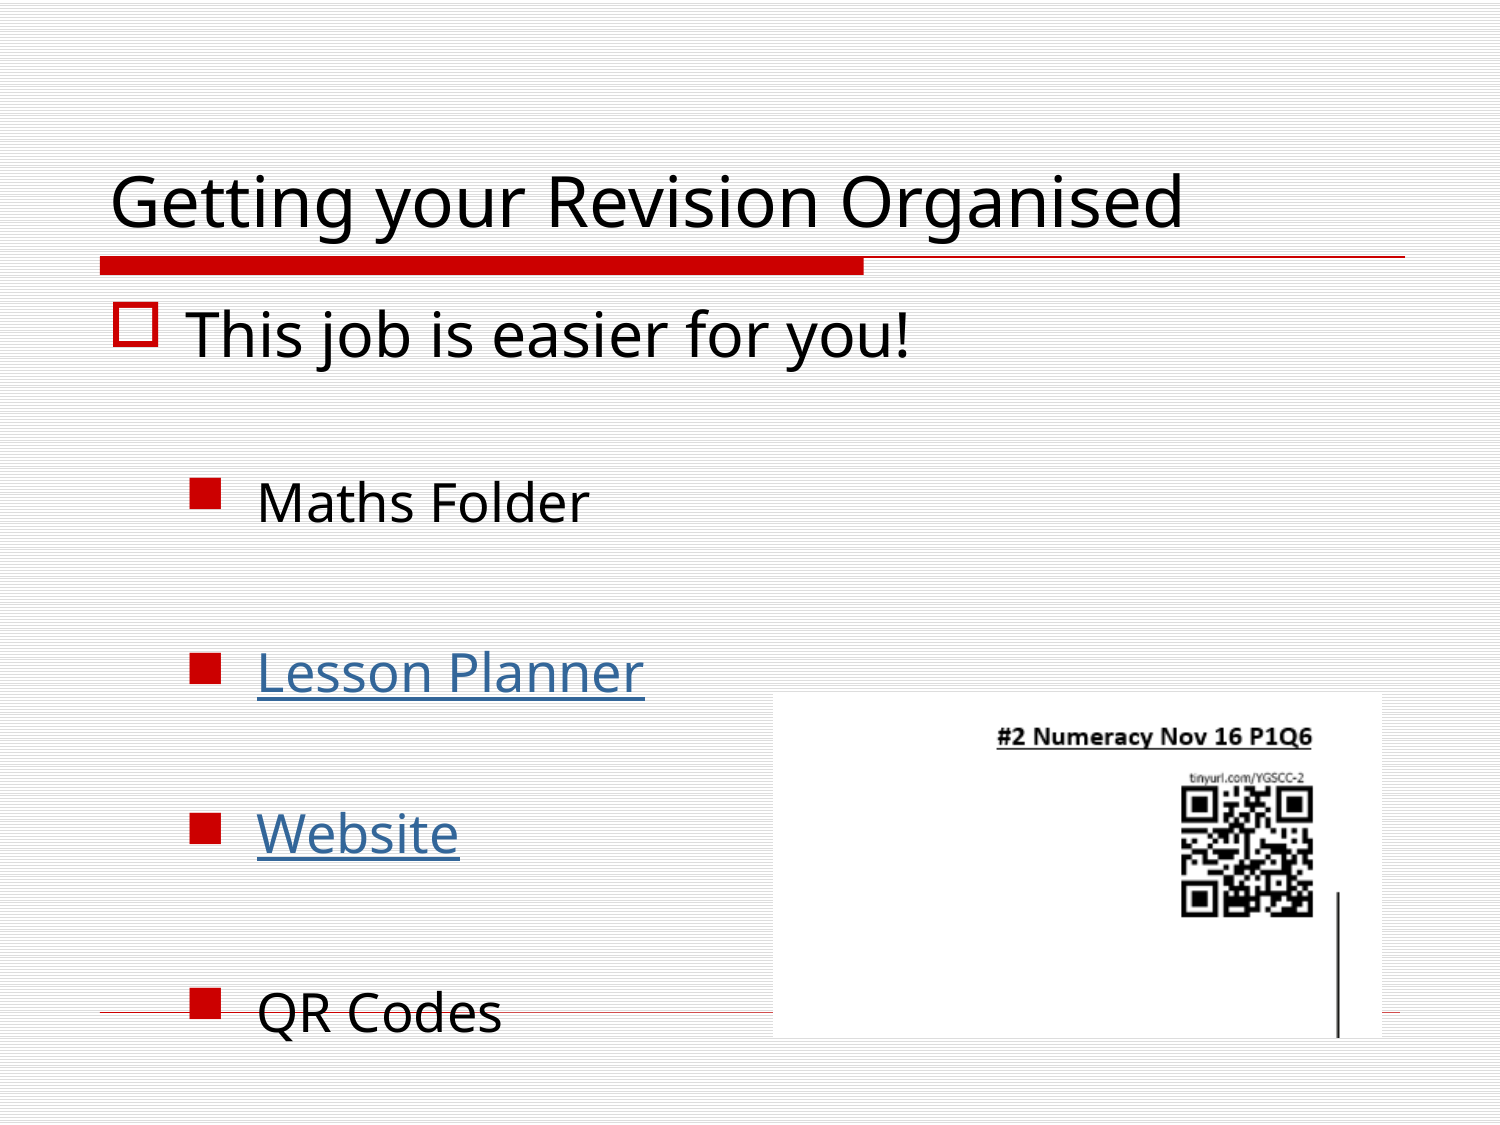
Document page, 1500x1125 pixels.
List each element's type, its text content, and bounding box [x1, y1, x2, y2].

title Getting your Revision Organised [94, 50, 1407, 250]
picture [773, 692, 1382, 1038]
list This job is easier for you! Maths Folder Lesson Planner Website QR Codes [92, 287, 1406, 988]
